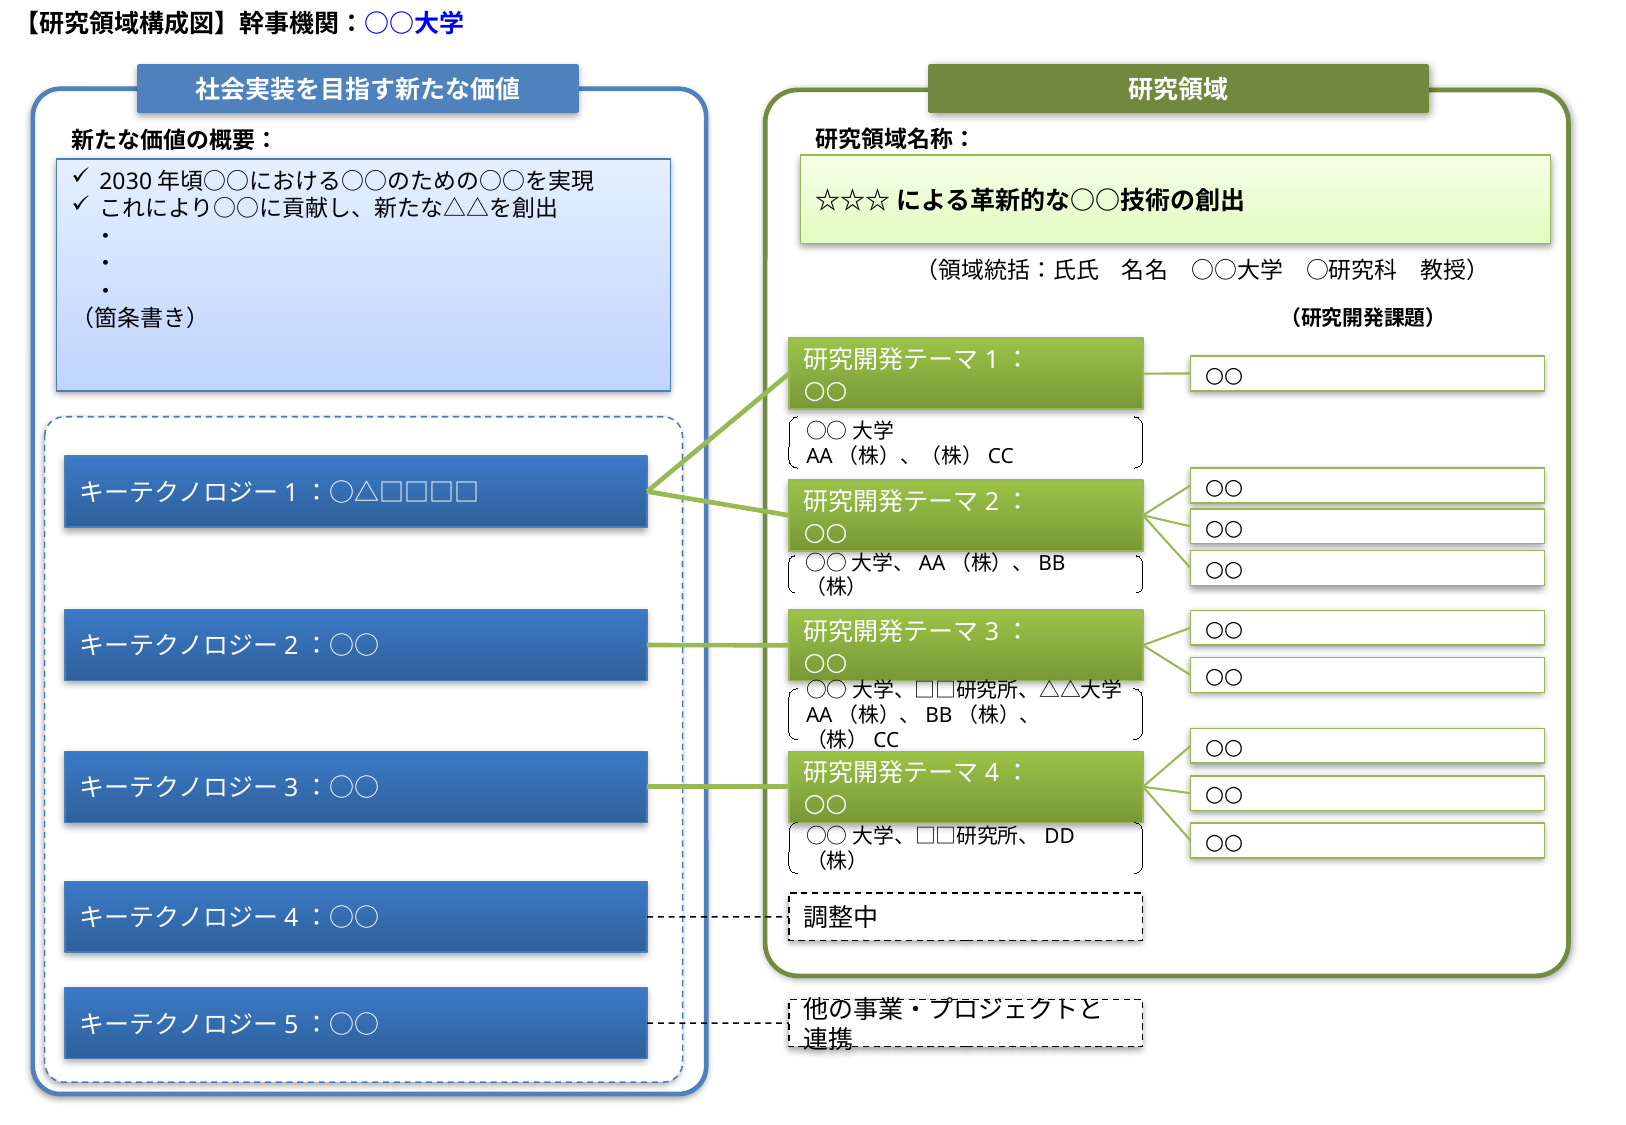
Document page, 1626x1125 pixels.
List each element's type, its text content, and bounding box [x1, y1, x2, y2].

text_box キーテクノロジー3：○○ [64, 751, 648, 823]
text_box ☆☆☆による革新的な○○技術の創出 [800, 154, 1551, 244]
text_box 調整中 [788, 892, 1143, 941]
text_box ○○大学、□□研究所、DD（株） [788, 822, 1143, 874]
text_box 新たな価値の概要： [56, 117, 518, 157]
text_box キーテクノロジー2：○○ [64, 609, 648, 681]
text_box 他の事業・プロジェクトと連携 [788, 999, 1143, 1047]
text_box （領域統括：氏氏 名名 ○○大学 ○研究科 教授） [860, 247, 1546, 291]
text_box キーテクノロジー1：○△□□□□ [64, 455, 648, 528]
text_box [763, 87, 1571, 978]
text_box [1142, 644, 1191, 676]
text_box ○○大学、AA（株）、BB（株） [788, 555, 1143, 593]
text_box 社会実装を目指す新たな価値 [138, 66, 577, 112]
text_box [646, 491, 790, 516]
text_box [1142, 786, 1191, 841]
text_box ○○ [1190, 550, 1545, 586]
text_box ○○ [1190, 467, 1545, 504]
text_box ○○ [1190, 822, 1545, 859]
text_box 研究開発テーマ4： ○○ [788, 751, 1137, 823]
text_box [1142, 745, 1191, 785]
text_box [1142, 515, 1191, 569]
text_box ○○ [1195, 508, 1545, 544]
text_box キーテクノロジー4：○○ [64, 881, 648, 953]
text_box [32, 87, 707, 1095]
text_box ○○大学、□□研究所、△△大学 AA（株）、BB（株）、（株）CC [788, 688, 1143, 740]
text_box 研究領域名称： [800, 117, 1262, 160]
text_box [43, 415, 684, 1083]
text_box ○○ [1190, 355, 1545, 392]
text_box ○○ [1190, 610, 1545, 646]
text_box ○○ [1190, 728, 1545, 764]
text_box 研究開発テーマ1： ○○ [788, 337, 1144, 410]
text_box 【研究領域構成図】幹事機関：○○大学 [0, 0, 1625, 46]
text_box キーテクノロジー5：○○ [64, 987, 648, 1059]
text_box 研究領域 [929, 64, 1429, 113]
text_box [1142, 627, 1191, 644]
text_box ○○ [1190, 657, 1545, 693]
text_box （研究開発課題） [1186, 297, 1541, 338]
text_box ○○ [1195, 775, 1545, 811]
text_box 2030年頃○○における○○のための○○を実現 これにより○○に貢献し、新たな△△を創出 ・ ・ ・ （箇条書き） [56, 158, 671, 392]
text_box 研究開発テーマ3： ○○ [788, 609, 1144, 681]
text_box ○○大学 AA（株）、（株）CC [793, 416, 1143, 469]
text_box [646, 373, 790, 491]
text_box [1142, 485, 1191, 513]
text_box 研究開発テーマ2： ○○ [788, 479, 1144, 552]
